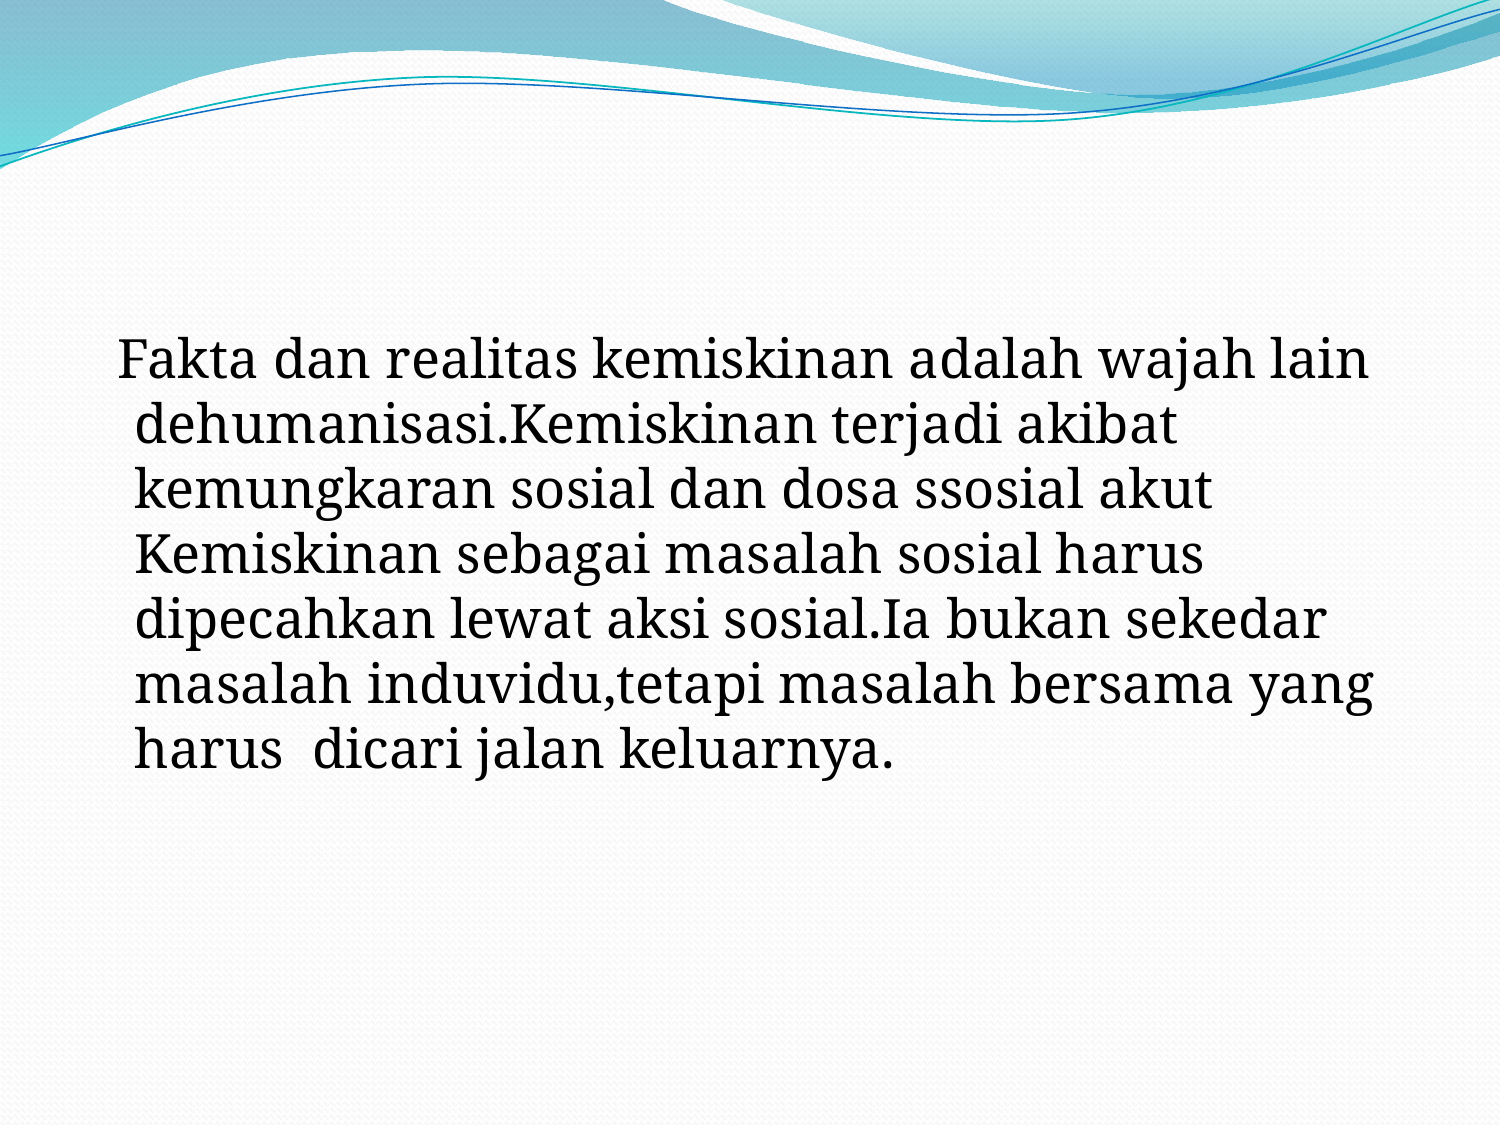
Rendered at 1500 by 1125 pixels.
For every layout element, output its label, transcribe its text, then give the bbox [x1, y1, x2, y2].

list Fakta dan realitas kemiskinan adalah wajah lain dehumanisasi.Kemiskinan terjadi akibat kemungkaran sosial dan dosa ssosial akut Kemiskinan sebagai masalah sosial harus dipecahkan lewat aksi sosial.Ia bukan sekedar masalah induvidu,tetapi masalah bersama yang harus dicari jalan keluarnya. [75, 317, 1425, 1038]
